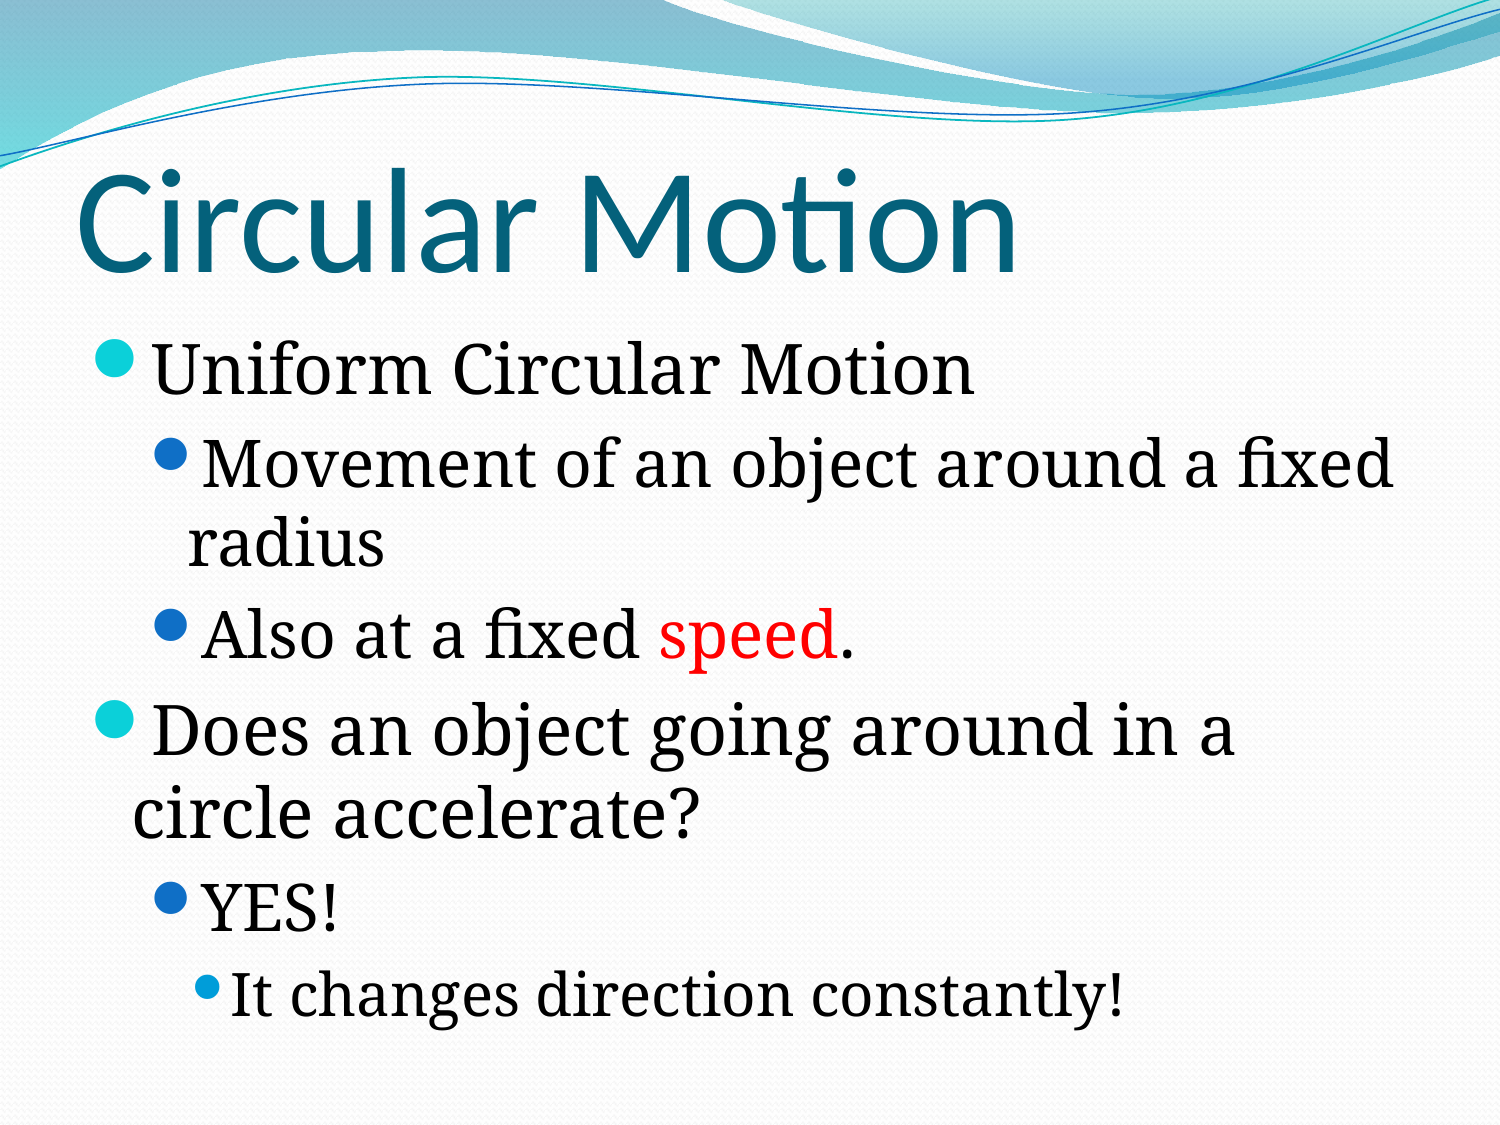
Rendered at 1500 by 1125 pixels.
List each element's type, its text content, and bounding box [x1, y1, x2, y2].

title Circular Motion [75, 115, 1425, 303]
list Uniform Circular Motion Movement of an object around a fixed radius Also at a fixed speed. Does an object going around in a circle accelerate? YES! It changes direction constantly! [75, 317, 1425, 1038]
